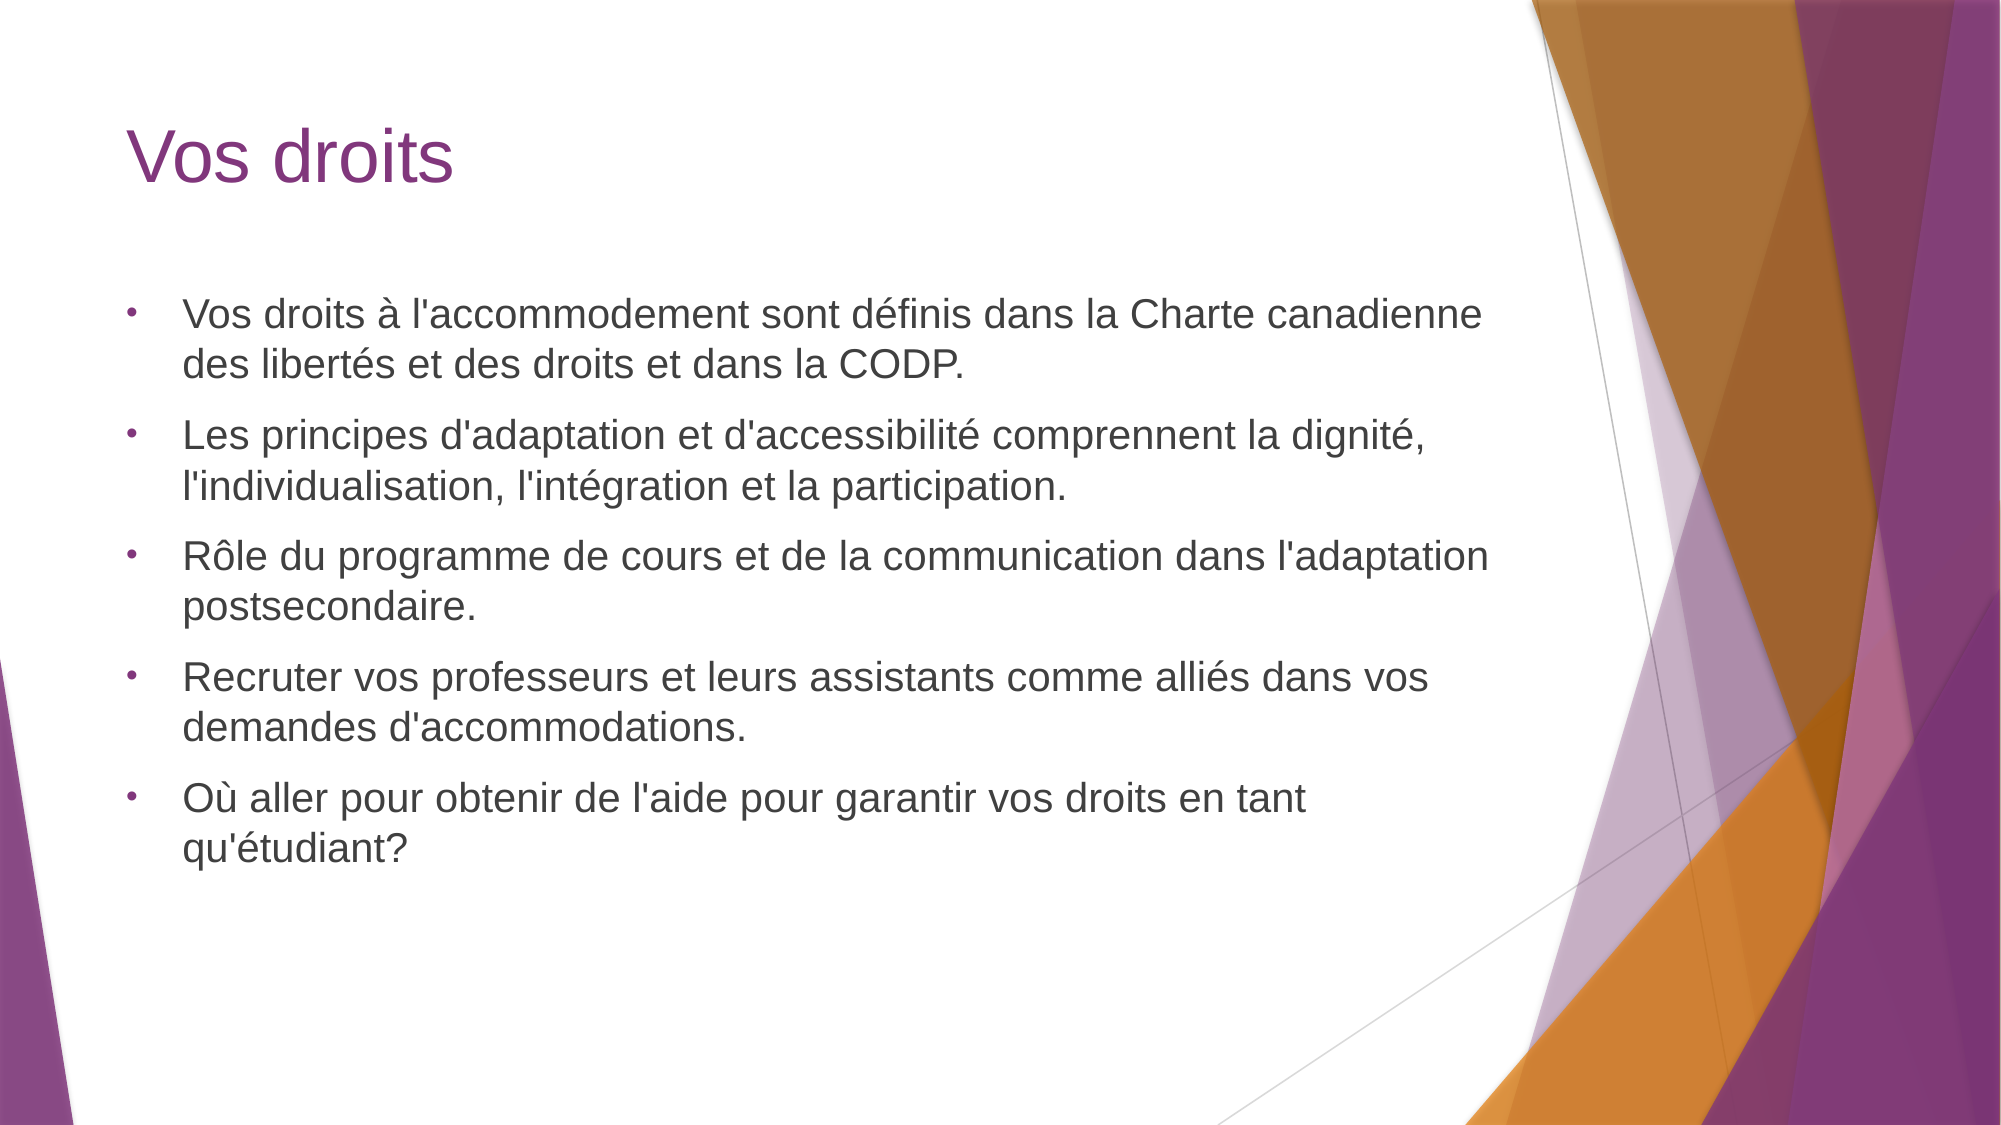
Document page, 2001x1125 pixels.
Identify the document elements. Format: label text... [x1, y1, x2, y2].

list Vos droits à l'accommodement sont définis dans la Charte canadienne des libertés et des droits et dans la CODP. Les principes d'adaptation et d'accessibilité comprennent la dignité, l'individualisation, l'intégration et la participation. Rôle du programme de cours et de la communication dans l'adaptation postsecondaire. Recruter vos professeurs et leurs assistants comme alliés dans vos demandes d'accommodations. Où aller pour obtenir de l'aide pour garantir vos droits en tant qu'étudiant? [111, 279, 1522, 992]
title Vos droits [111, 99, 1522, 279]
